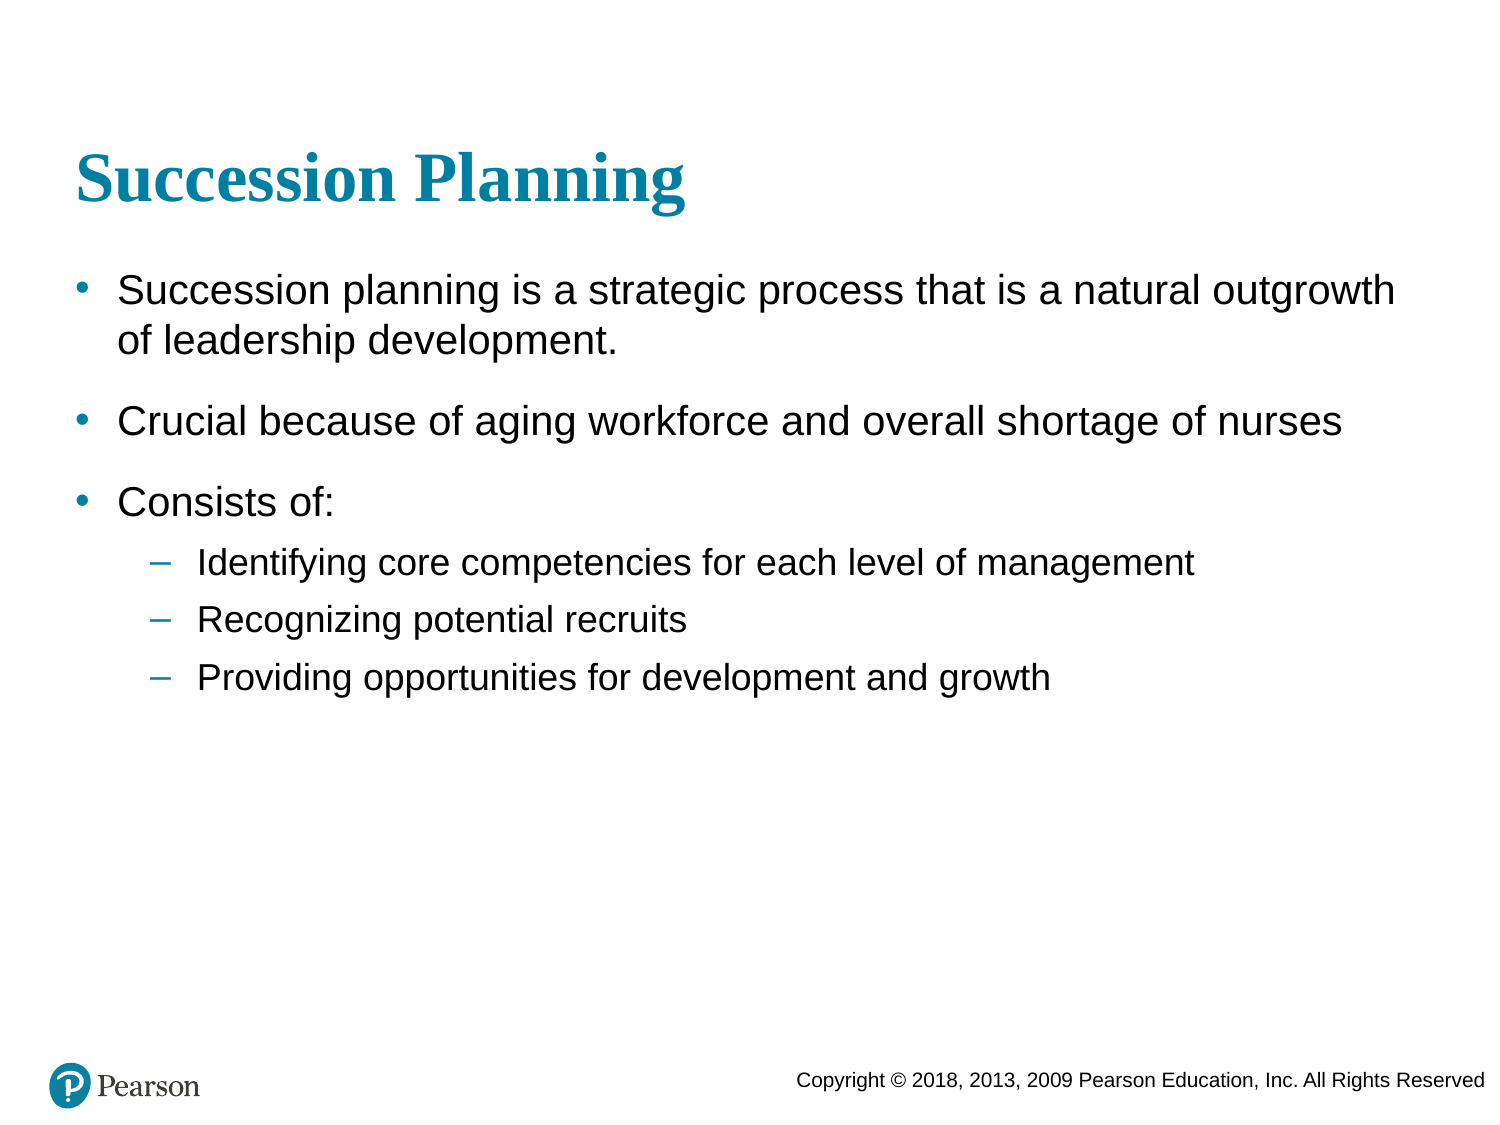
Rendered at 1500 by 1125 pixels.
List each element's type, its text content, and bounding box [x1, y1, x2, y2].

title Succession Planning [75, 35, 1425, 216]
list Succession planning is a strategic process that is a natural outgrowth of leadership development. Crucial because of aging workforce and overall shortage of nurses Consists of: Identifying core competencies for each level of management Recognizing potential recruits Providing opportunities for development and growth [75, 262, 1425, 1005]
